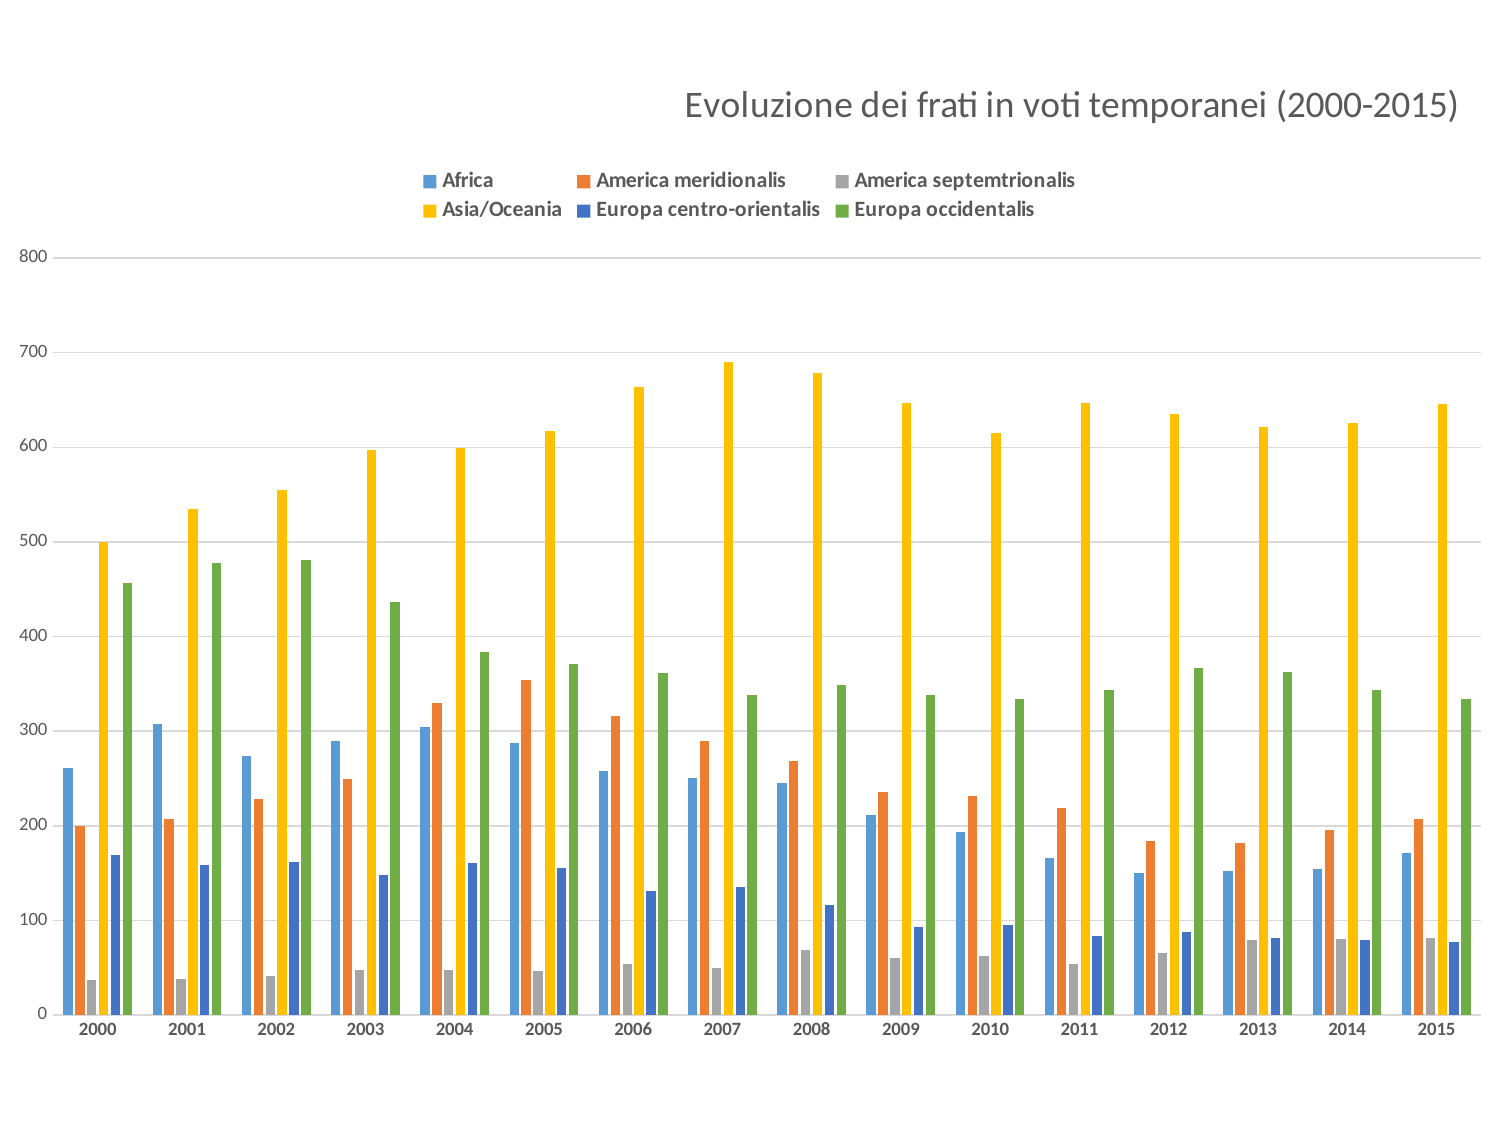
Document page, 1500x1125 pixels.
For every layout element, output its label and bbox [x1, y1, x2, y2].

chart [0, 64, 1500, 1060]
